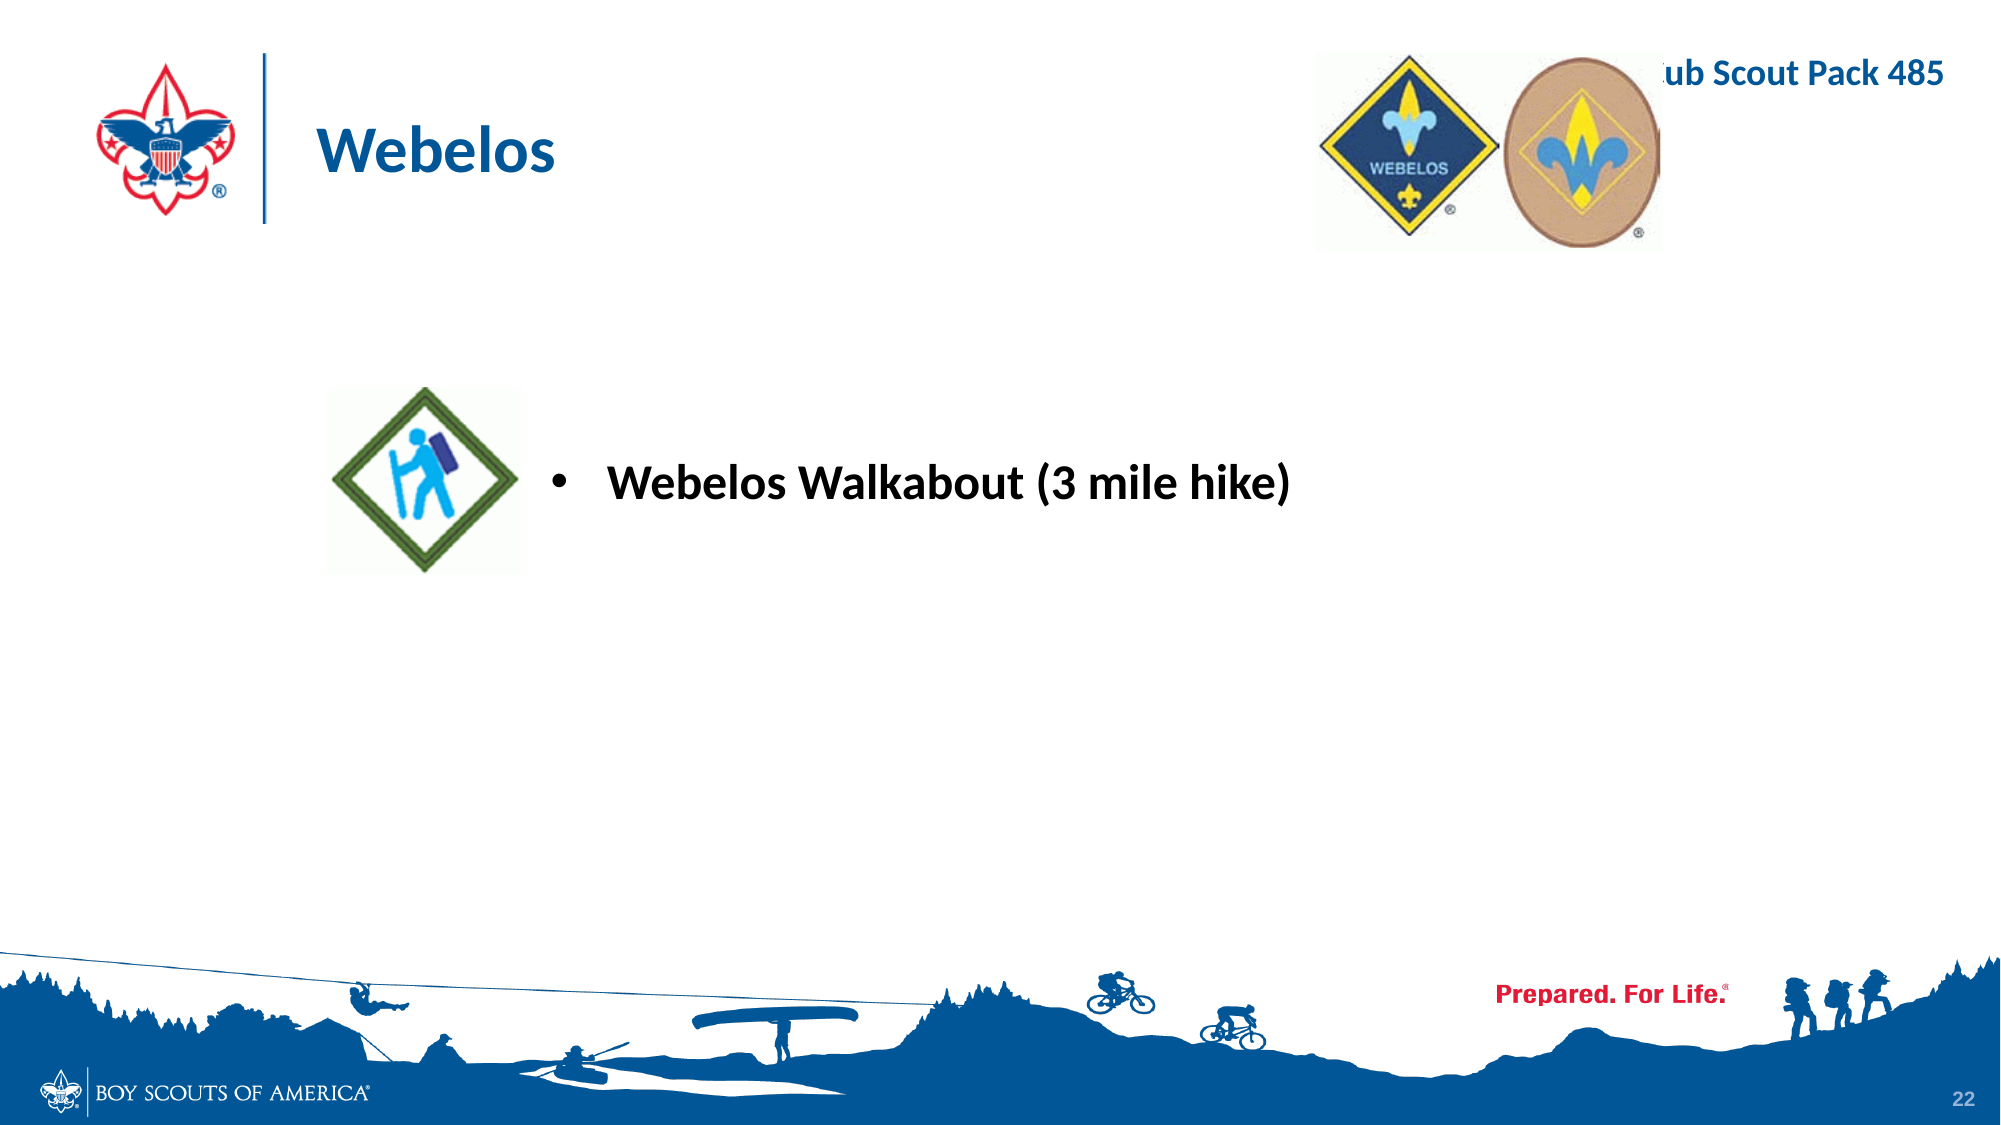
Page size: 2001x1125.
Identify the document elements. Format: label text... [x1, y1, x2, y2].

picture [0, 952, 2001, 1125]
title Webelos [301, 52, 1202, 240]
list Webelos Walkabout (3 mile hike) [535, 442, 1900, 958]
picture [1314, 52, 1663, 252]
picture [328, 387, 523, 576]
slide_number 22 [1899, 1067, 1991, 1125]
picture [96, 53, 267, 224]
